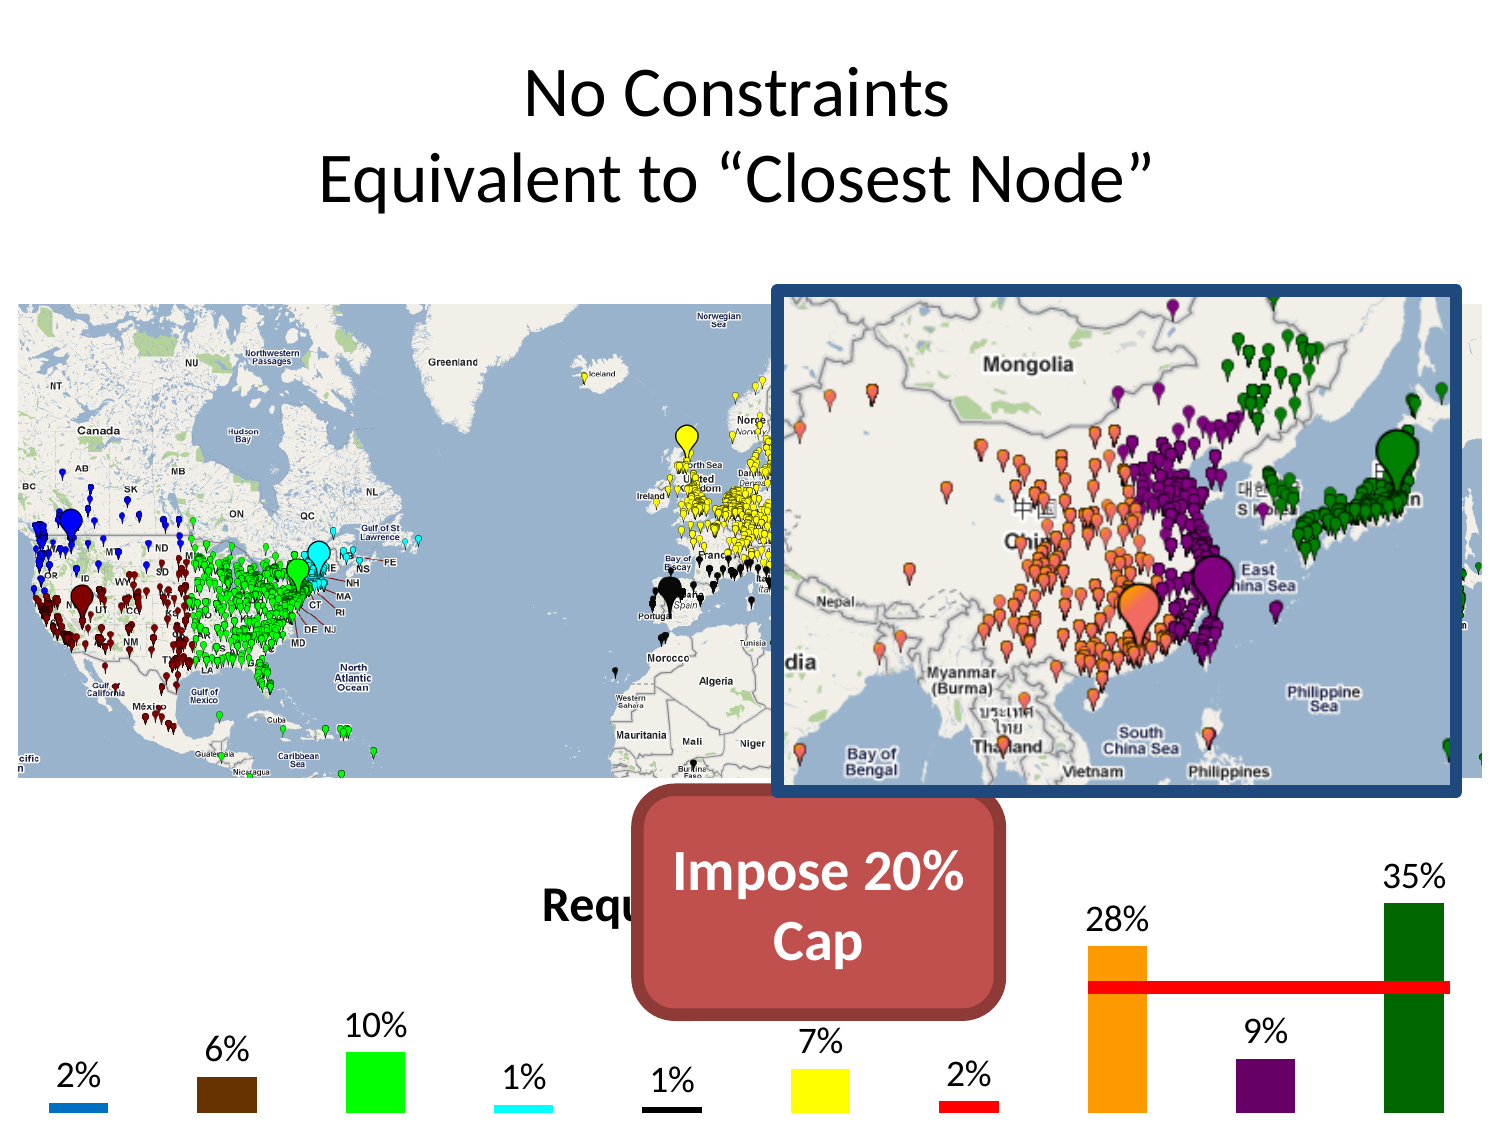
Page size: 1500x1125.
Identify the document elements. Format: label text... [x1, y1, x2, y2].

picture [18, 296, 1482, 786]
chart [0, 850, 1489, 1125]
text_box Impose 20% Cap [635, 787, 1002, 848]
title No Constraints Equivalent to “Closest Node” [62, 37, 1413, 225]
